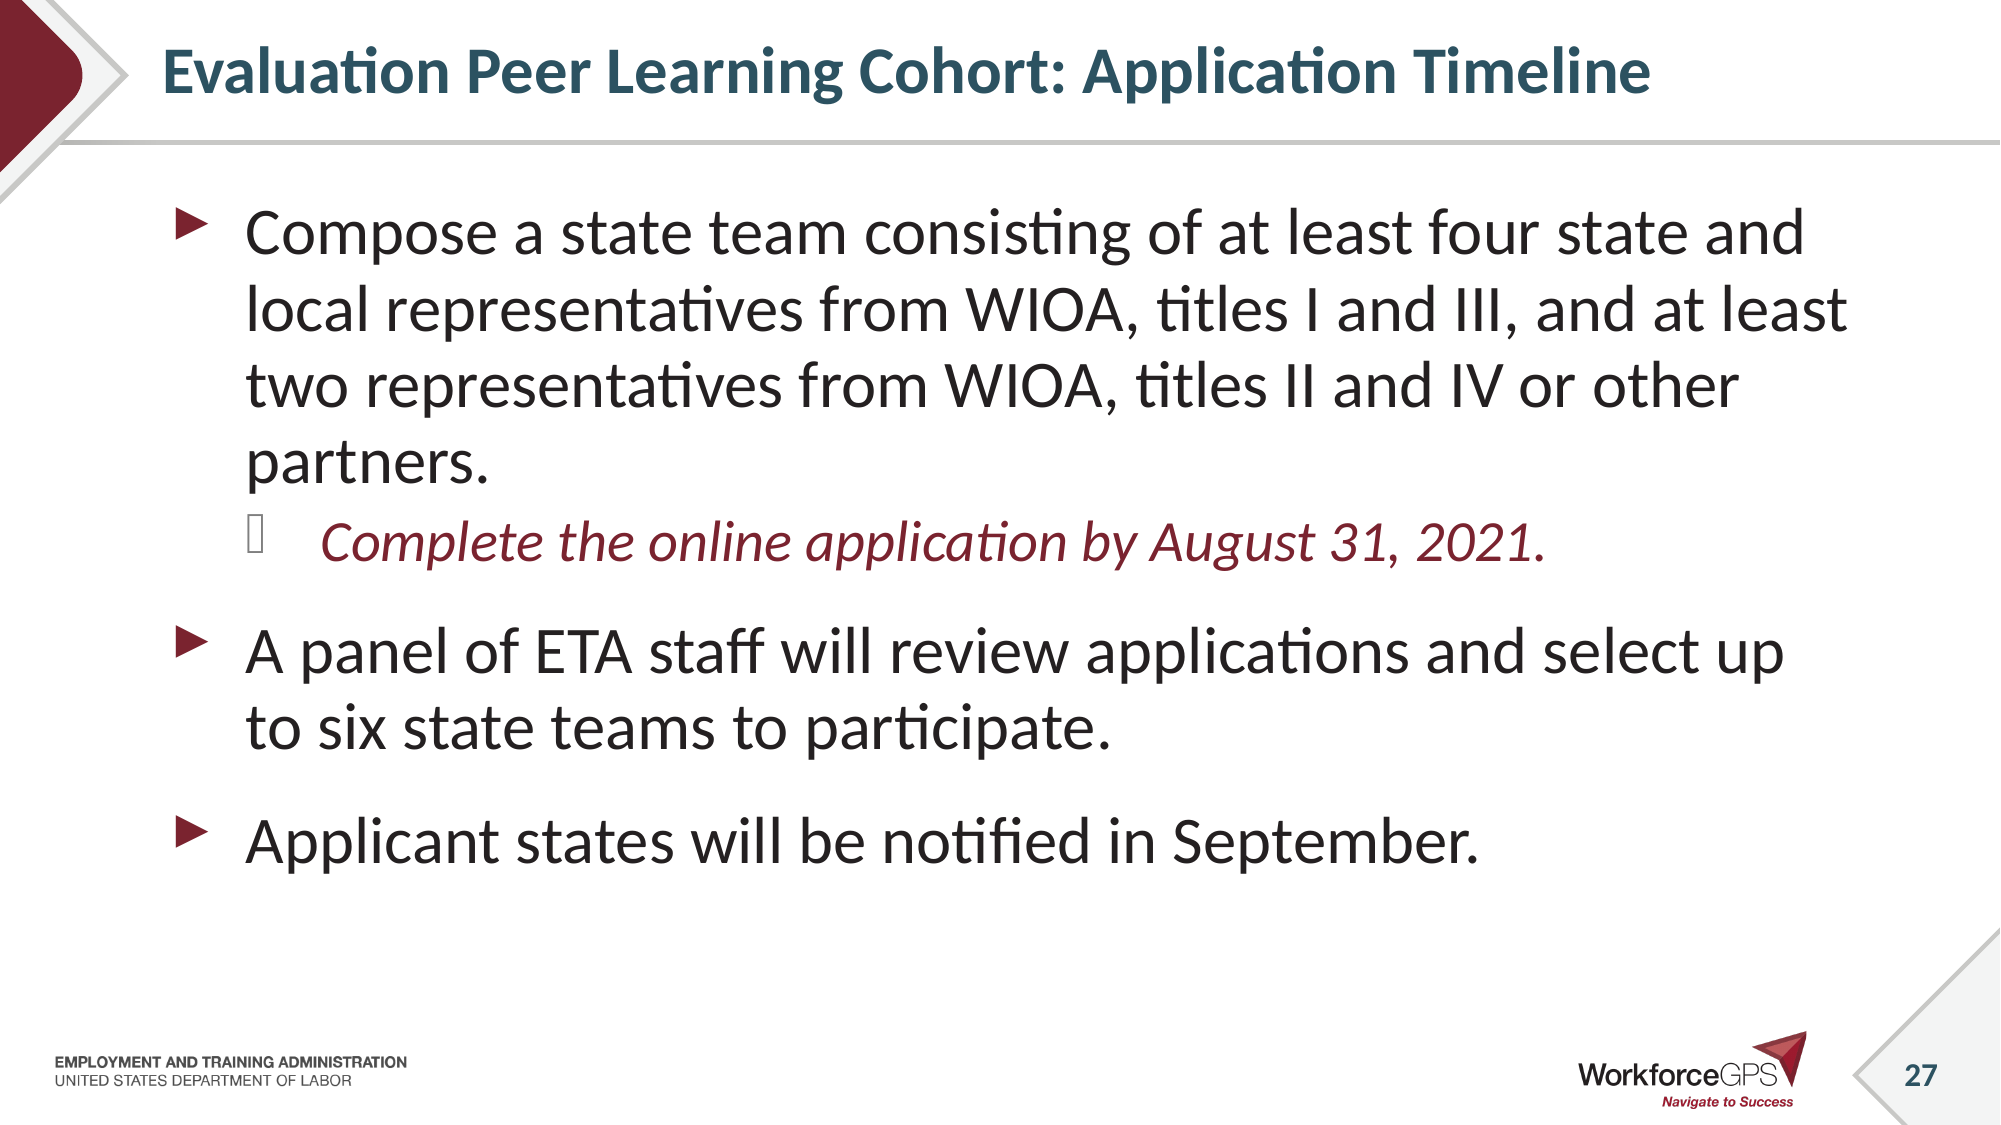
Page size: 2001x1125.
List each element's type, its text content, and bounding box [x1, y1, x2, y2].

slide_number 27 [1867, 1042, 1975, 1103]
title Evaluation Peer Learning Cohort: Application Timeline [132, 7, 1950, 137]
list Compose a state team consisting of at least four state and local representatives from WIOA, titles I and III, and at least two representatives from WIOA, titles II and IV or other partners. Complete the online application by August 31, 2021. A panel of ETA staff will review applications and select up to six state teams to participate. Applicant states will be notified in September. [155, 186, 1868, 1014]
